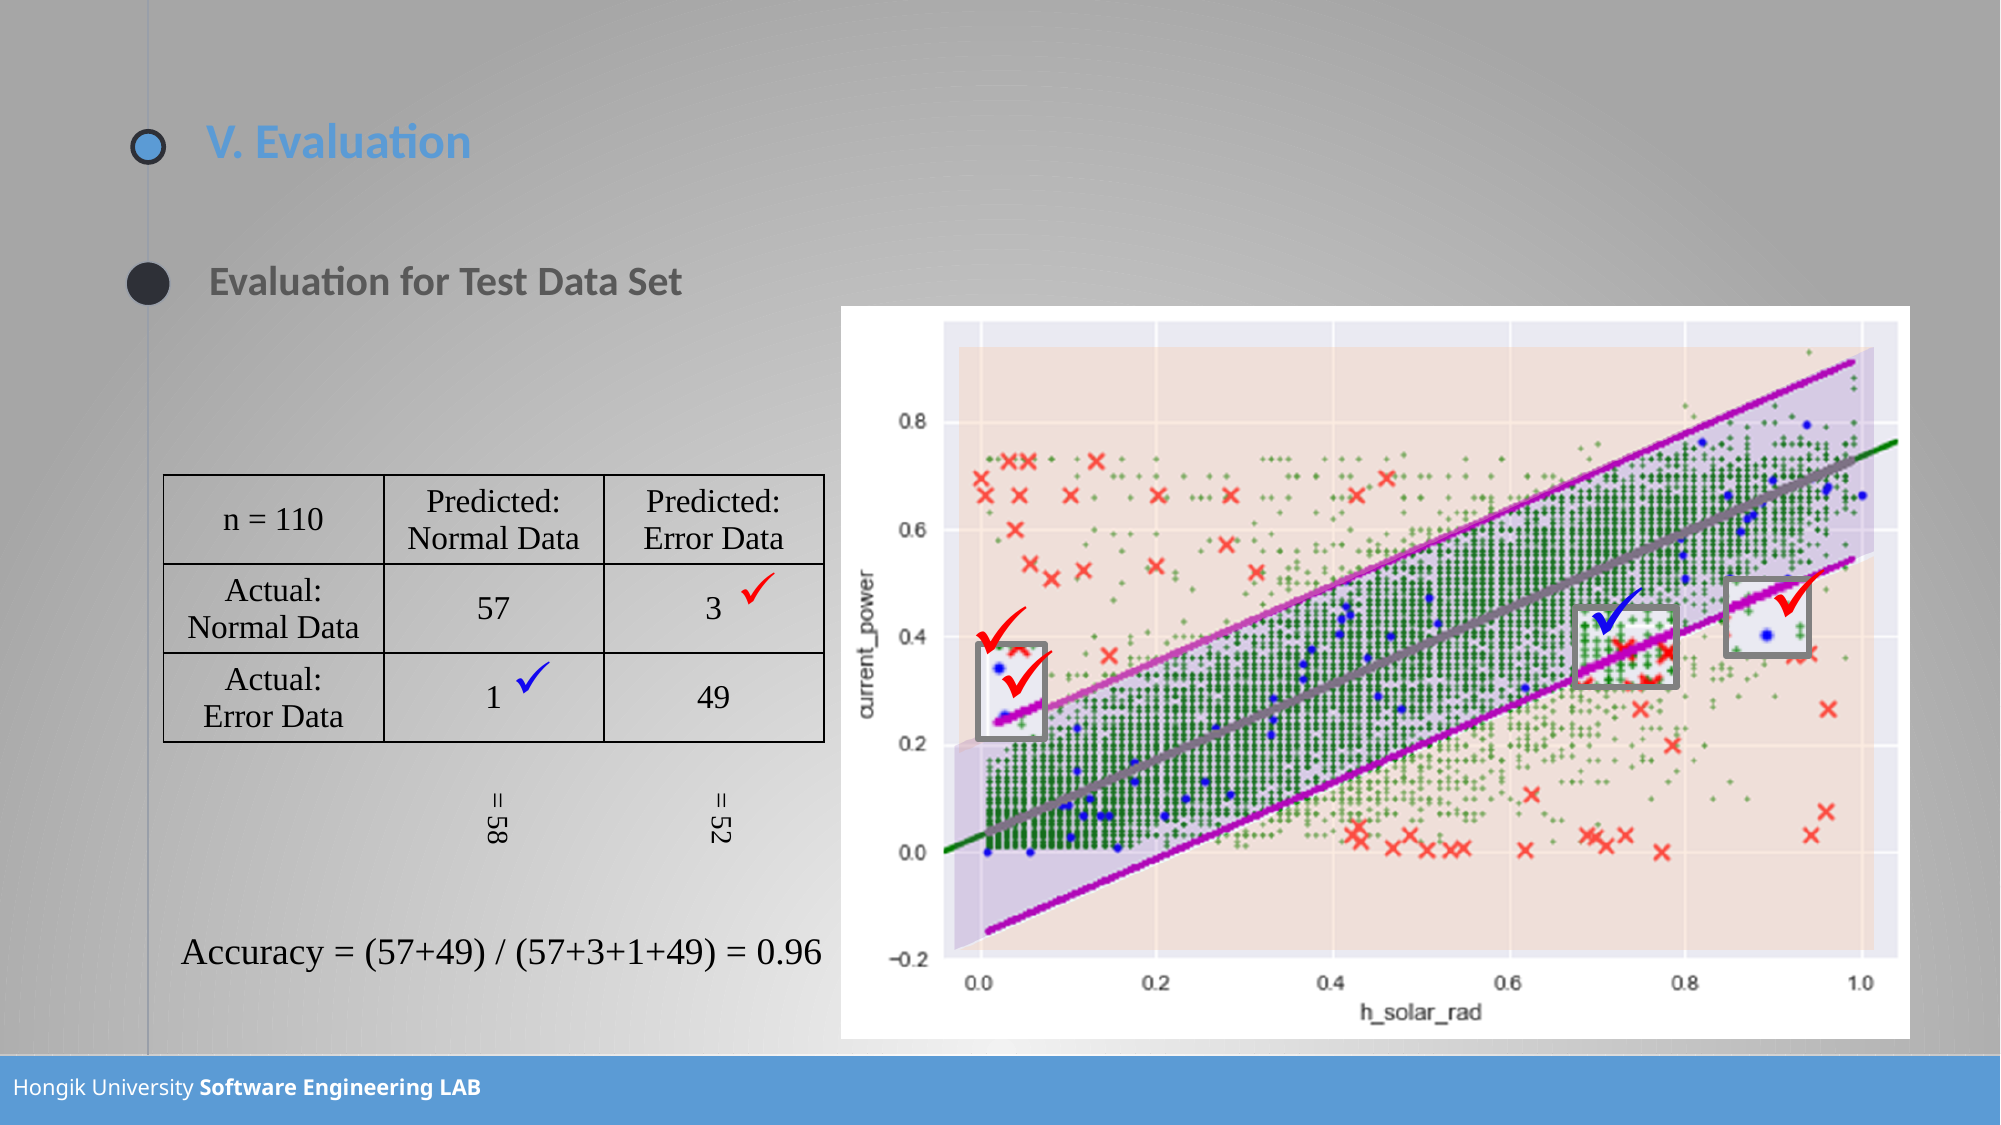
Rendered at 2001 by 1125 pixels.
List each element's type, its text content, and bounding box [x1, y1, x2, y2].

table_cell 49 [605, 654, 823, 741]
table_cell 1 [385, 654, 603, 741]
table_header n = 110 [164, 476, 383, 563]
text_box Evaluation for Test Data Set [194, 246, 1612, 312]
text_box = 58 [459, 777, 525, 846]
title V. Evaluation [191, 109, 1866, 185]
text_box Accuracy = (57+49) / (57+3+1+49) = 0.96 [165, 919, 838, 980]
table_cell Actual: Error Data [164, 654, 383, 741]
table_header Predicted: Error Data [605, 476, 823, 563]
table_header Predicted: Normal Data [385, 476, 603, 563]
picture [840, 306, 1910, 1039]
table_cell 3 [605, 565, 823, 652]
text_box = 52 [682, 777, 749, 846]
table_cell Actual: Normal Data [164, 565, 383, 652]
text_box [497, 651, 587, 727]
table_cell 57 [385, 565, 603, 652]
text_box [722, 561, 813, 637]
